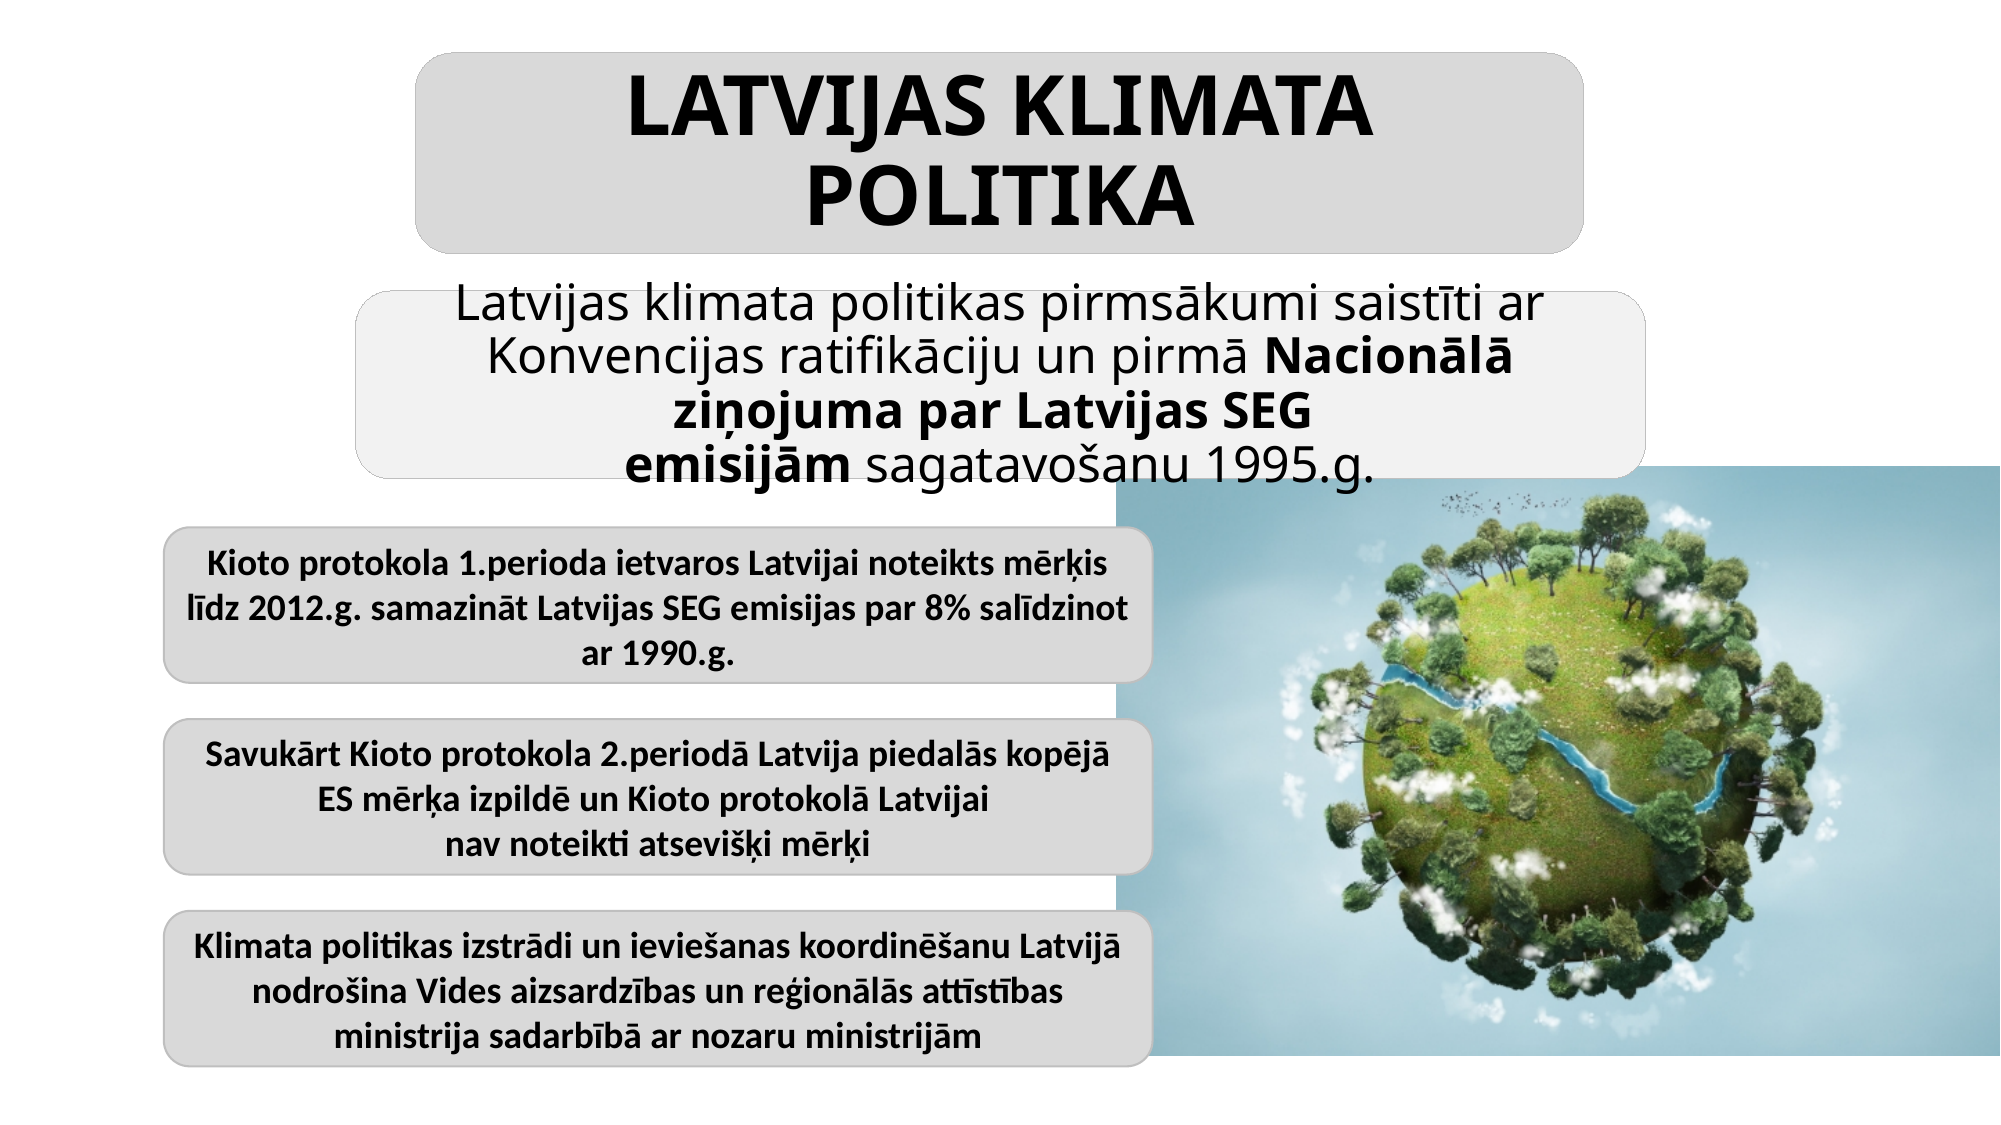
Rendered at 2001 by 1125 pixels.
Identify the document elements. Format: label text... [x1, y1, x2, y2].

text_box Kioto protokola 1.perioda ietvaros Latvijai noteikts mērķis līdz 2012.g. samazināt Latvijas SEG emisijas par 8% salīdzinot ar 1990.g. [162, 526, 1116, 684]
text_box Klimata politikas izstrādi un ieviešanas koordinēšanu Latvijā nodrošina Vides aizsardzības un reģionālās attīstības ministrija sadarbībā ar nozaru ministrijām [162, 909, 1149, 1068]
text_box Latvijas klimata politikas pirmsākumi saistīti ar Konvencijas ratifikāciju un pirmā Nacionālā ziņojuma par Latvijas SEG emisijām sagatavošanu 1995.g. [355, 290, 1646, 479]
text_box Savukārt Kioto protokola 2.periodā Latvija piedalās kopējā ES mērķa izpildē un Kioto protokolā Latvijai nav noteikti atsevišķi mērķi [162, 718, 1116, 876]
text_box LATVIJAS KLIMATA POLITIKA [415, 52, 1584, 254]
picture [1116, 466, 2000, 1056]
